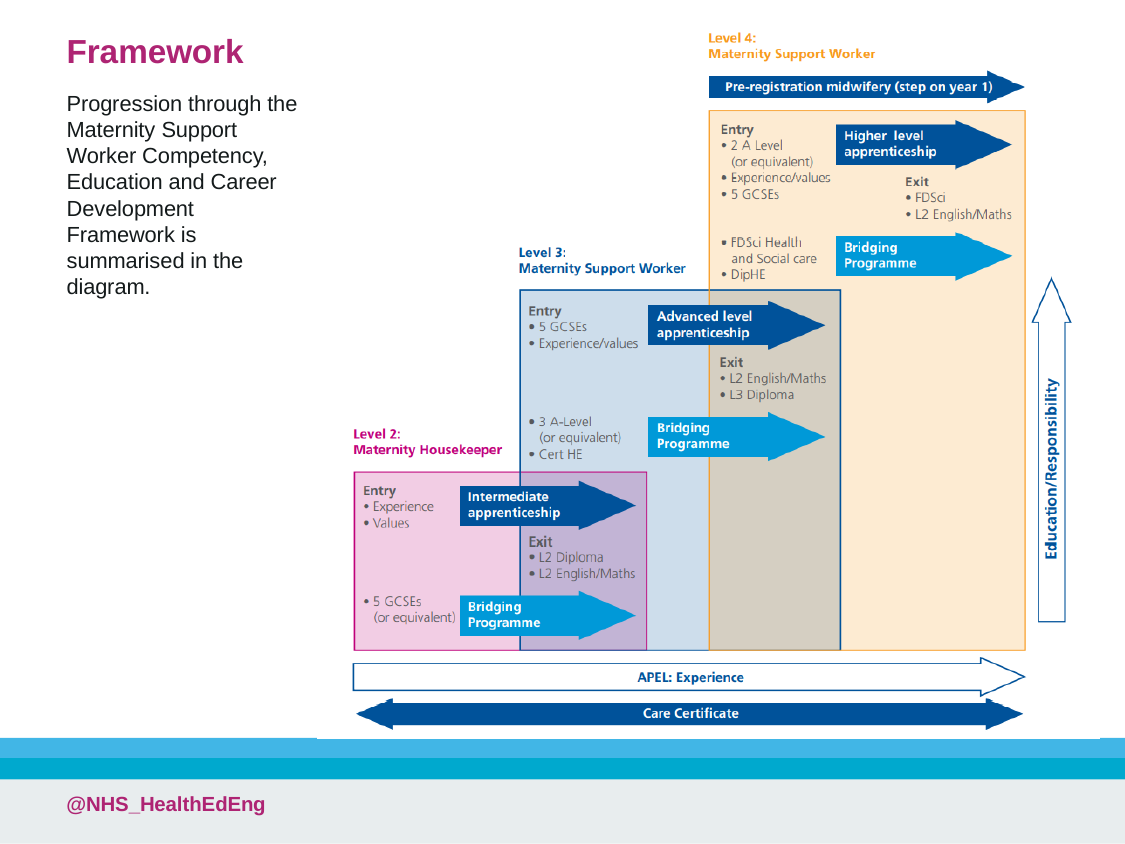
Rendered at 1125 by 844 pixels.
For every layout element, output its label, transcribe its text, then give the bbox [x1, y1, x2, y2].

title Framework [51, 22, 317, 81]
picture [317, 22, 1100, 739]
text_box Progression through the Maternity Support Worker Competency, Education and Career Development Framework is summarised in the diagram. [51, 81, 317, 312]
